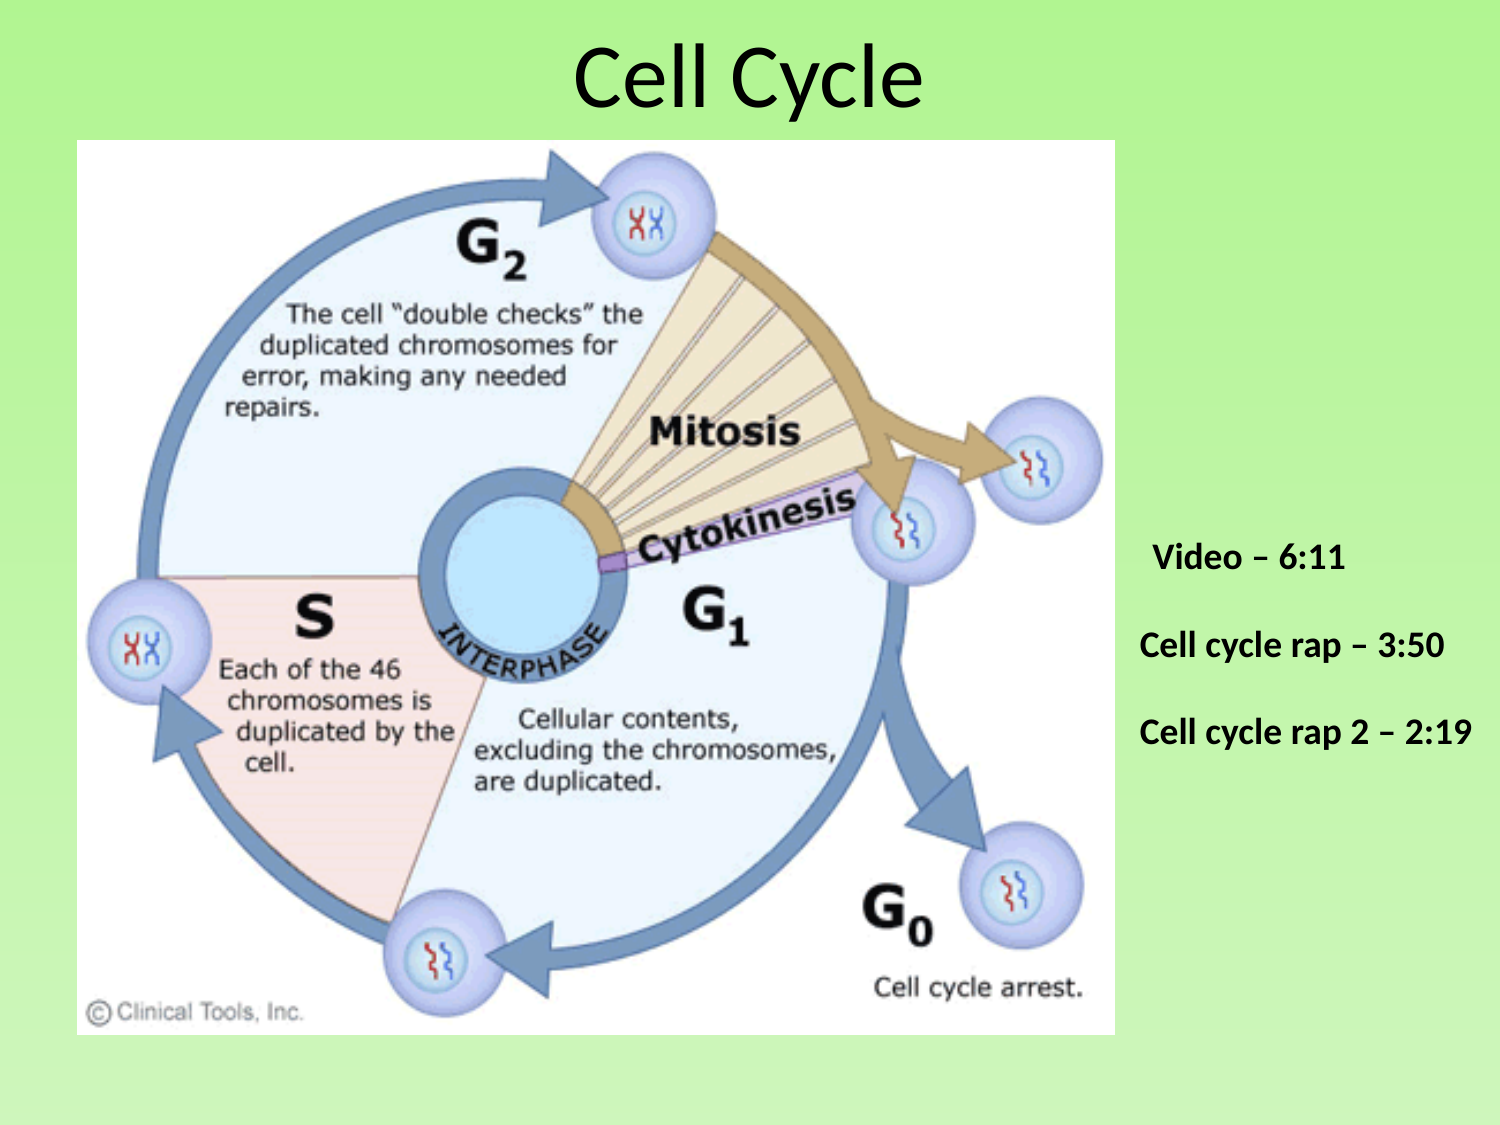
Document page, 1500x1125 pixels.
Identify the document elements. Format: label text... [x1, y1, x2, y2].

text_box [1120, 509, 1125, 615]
title Cell Cycle [75, 0, 1425, 143]
text_box Cell cycle rap 2 – 2:19 [1124, 699, 1500, 760]
picture [76, 140, 1115, 1035]
text_box Cell cycle rap – 3:50 [1125, 612, 1463, 673]
text_box Video – 6:11 [1137, 524, 1438, 585]
